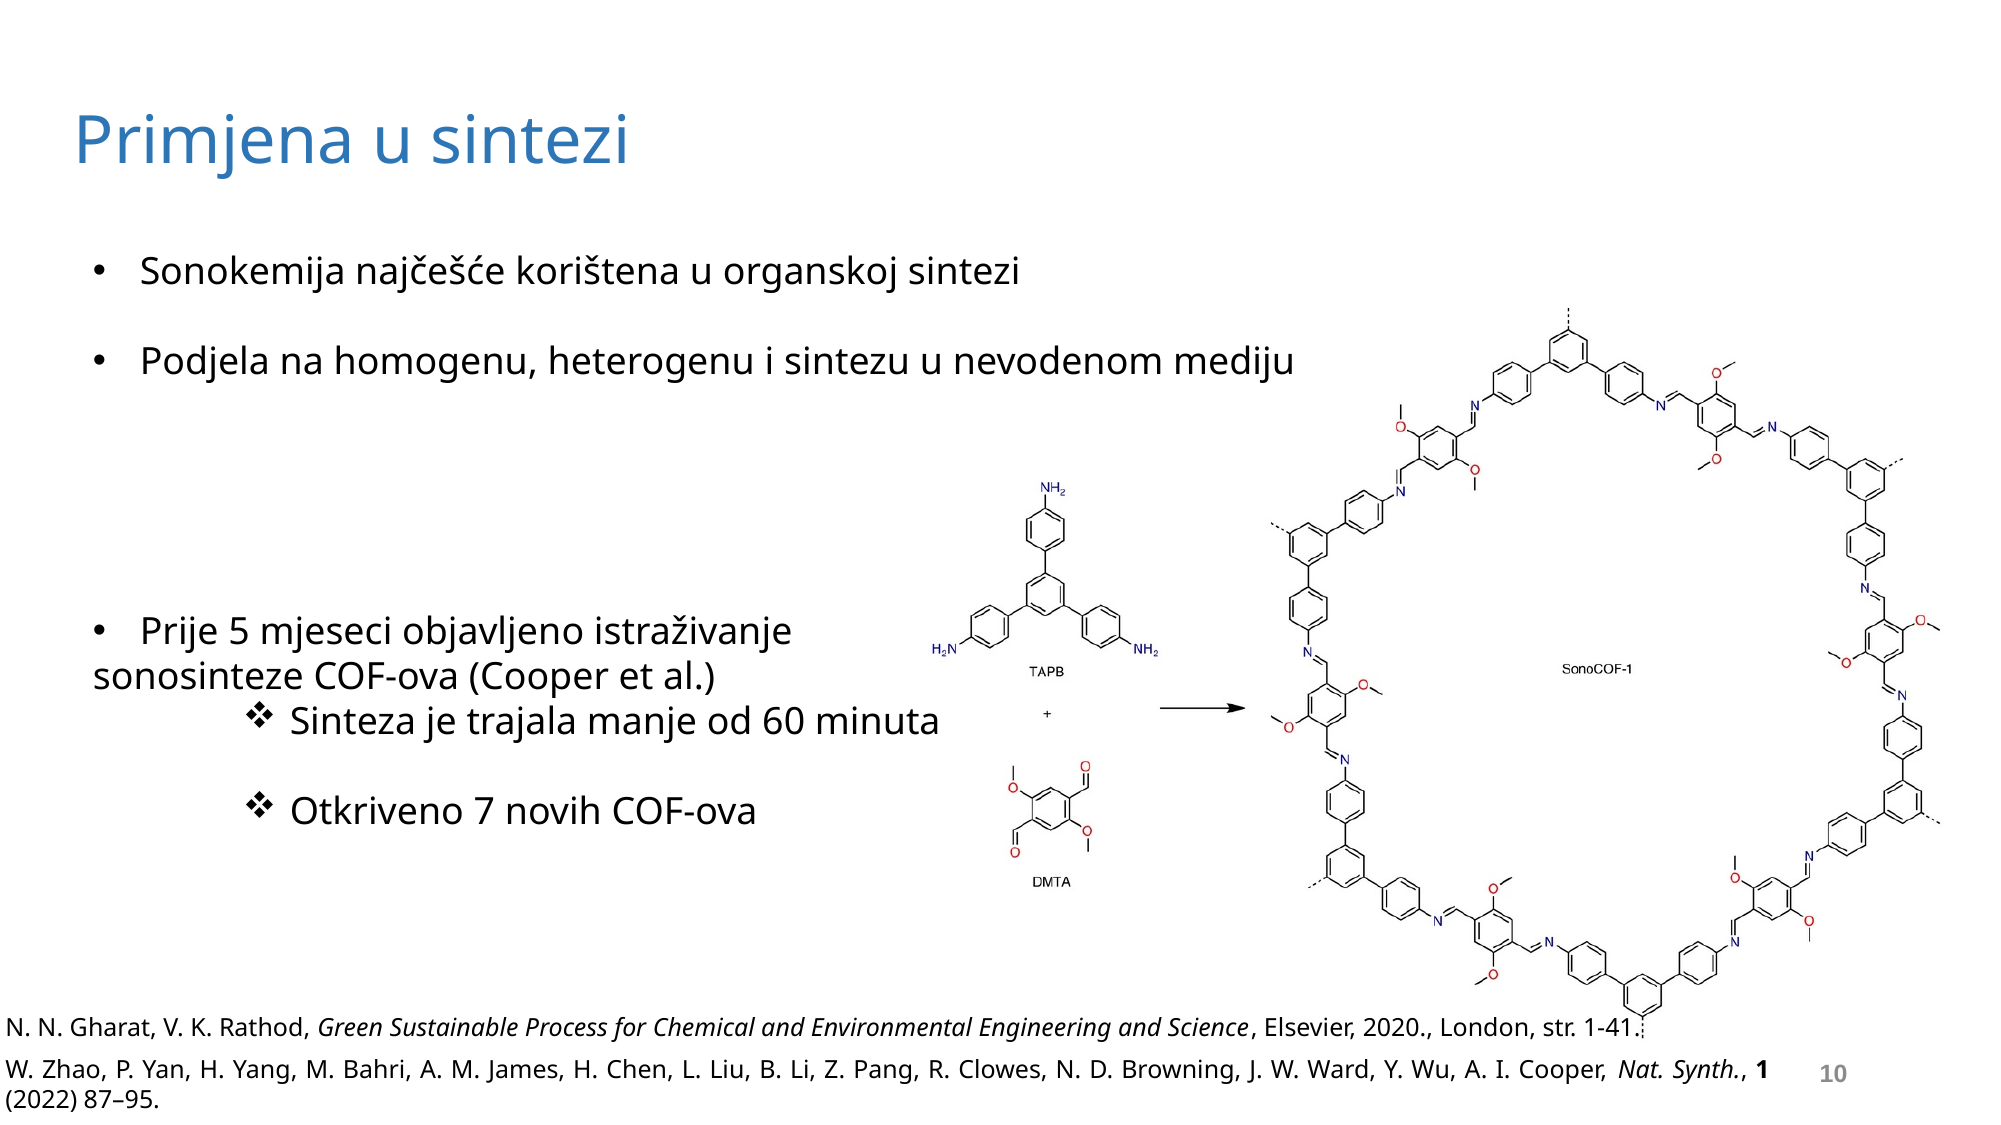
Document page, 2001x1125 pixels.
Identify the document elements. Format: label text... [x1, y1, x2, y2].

picture [917, 305, 1953, 1043]
text_box Sonokemija najčešće korištena u organskoj sintezi Podjela na homogenu, heterogenu i sintezu u nevodenom mediju Prije 5 mjeseci objavljeno istraživanje sonosinteze COF-ova (Cooper et al.) Sinteza je trajala manje od 60 minuta Otkriveno 7 novih COF-ova [78, 239, 1697, 1020]
text_box Primjena u sintezi [0, 42, 705, 231]
slide_number 10 [1785, 1043, 1863, 1103]
text_box N. N. Gharat, V. K. Rathod, Green Sustainable Process for Chemical and Environmental Engineering and Science, Elsevier, 2020., London, str. 1-41. W. Zhao, P. Yan, H. Yang, M. Bahri, A. M. James, H. Chen, L. Liu, B. Li, Z. Pang, R. Clowes, N. D. Browning, J. W. Ward, Y. Wu, A. I. Cooper, Nat. Synth., 1 (2022) 87–95. [0, 1003, 1785, 1121]
